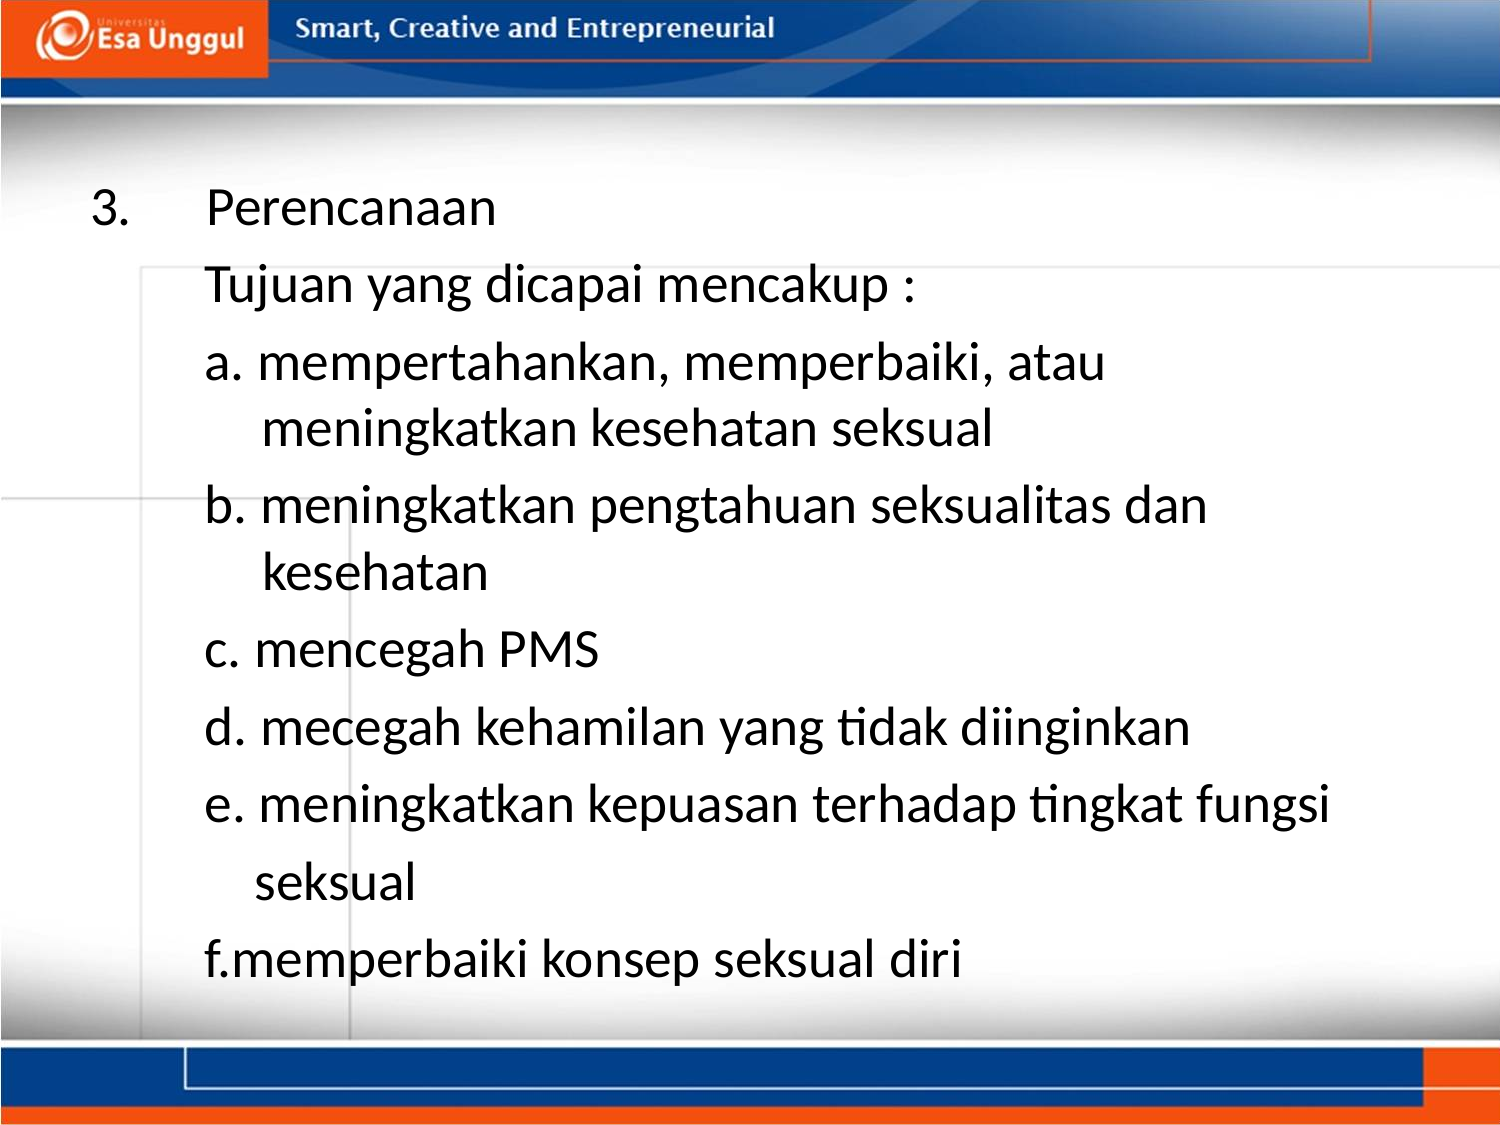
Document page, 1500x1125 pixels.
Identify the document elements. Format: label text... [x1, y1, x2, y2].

picture [0, 0, 1500, 1125]
list 3. Perencanaan Tujuan yang dicapai mencakup : a. mempertahankan, memperbaiki, atau meningkatkan kesehatan seksual b. meningkatkan pengtahuan seksualitas dan kesehatan c. mencegah PMS d. mecegah kehamilan yang tidak diinginkan e. meningkatkan kepuasan terhadap tingkat fungsi seksual f.memperbaiki konsep seksual diri [75, 162, 1425, 1005]
